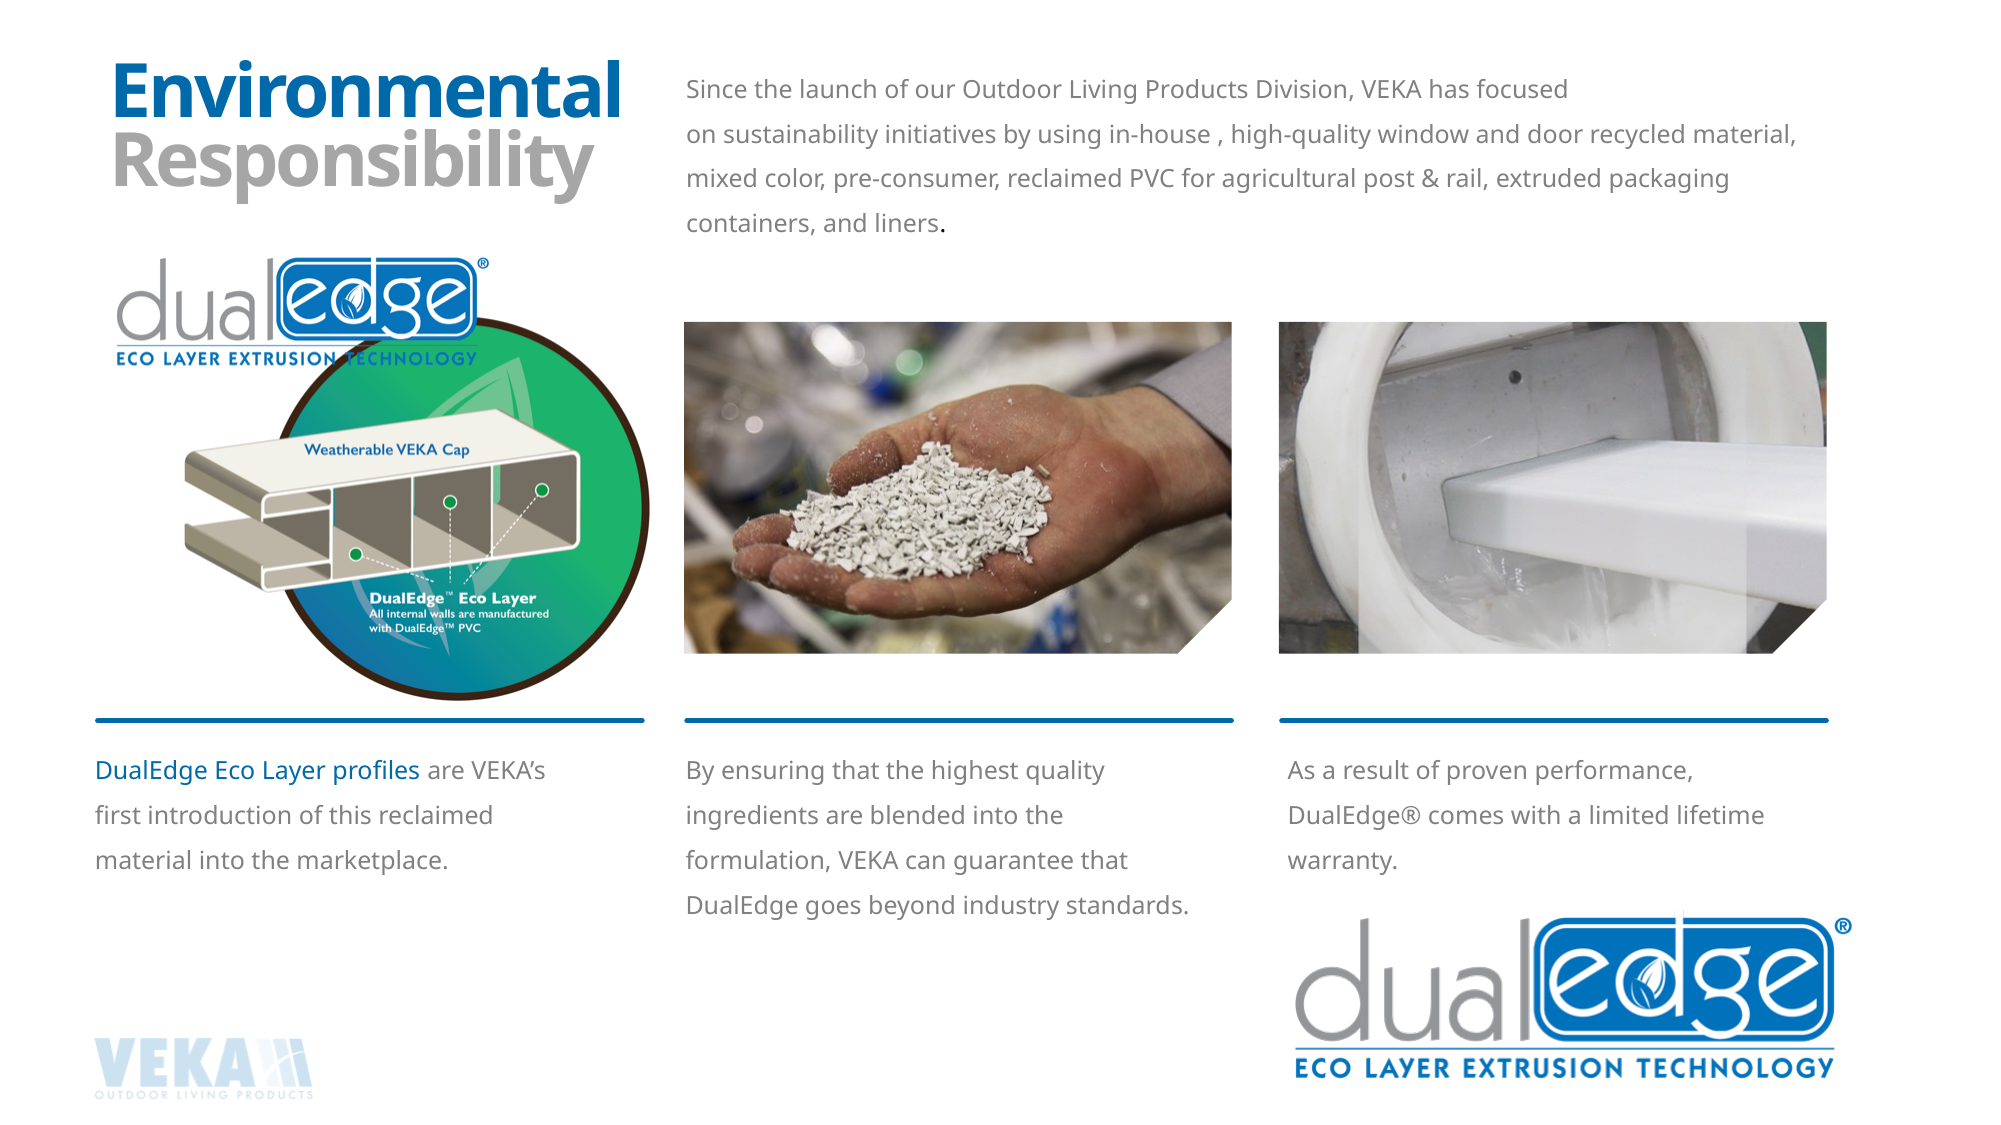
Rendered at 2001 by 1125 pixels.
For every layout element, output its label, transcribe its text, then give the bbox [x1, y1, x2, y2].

picture [94, 1038, 313, 1100]
text_box As a result of proven performance, DualEdge® comes with a limited lifetime warranty. [1272, 732, 1796, 882]
text_box DualEdge Eco Layer profiles are VEKA’s first introduction of this reclaimed material into the marketplace. [80, 732, 576, 882]
text_box By ensuring that the highest quality ingredients are blended into the formulation, VEKA can guarantee that DualEdge goes beyond industry standards. [670, 732, 1216, 927]
picture [1278, 321, 1827, 654]
picture [1281, 910, 1853, 1085]
text_box Since the launch of our Outdoor Living Products Division, VEKA has focused on sustainability initiatives by using in-house , high-quality window and door recycled material, mixed color, pre-consumer, reclaimed PVC for agricultural post & rail, extruded packaging containers, and liners. [670, 50, 1827, 246]
picture [79, 239, 1232, 710]
text_box Environmental Responsibility [94, 55, 925, 209]
